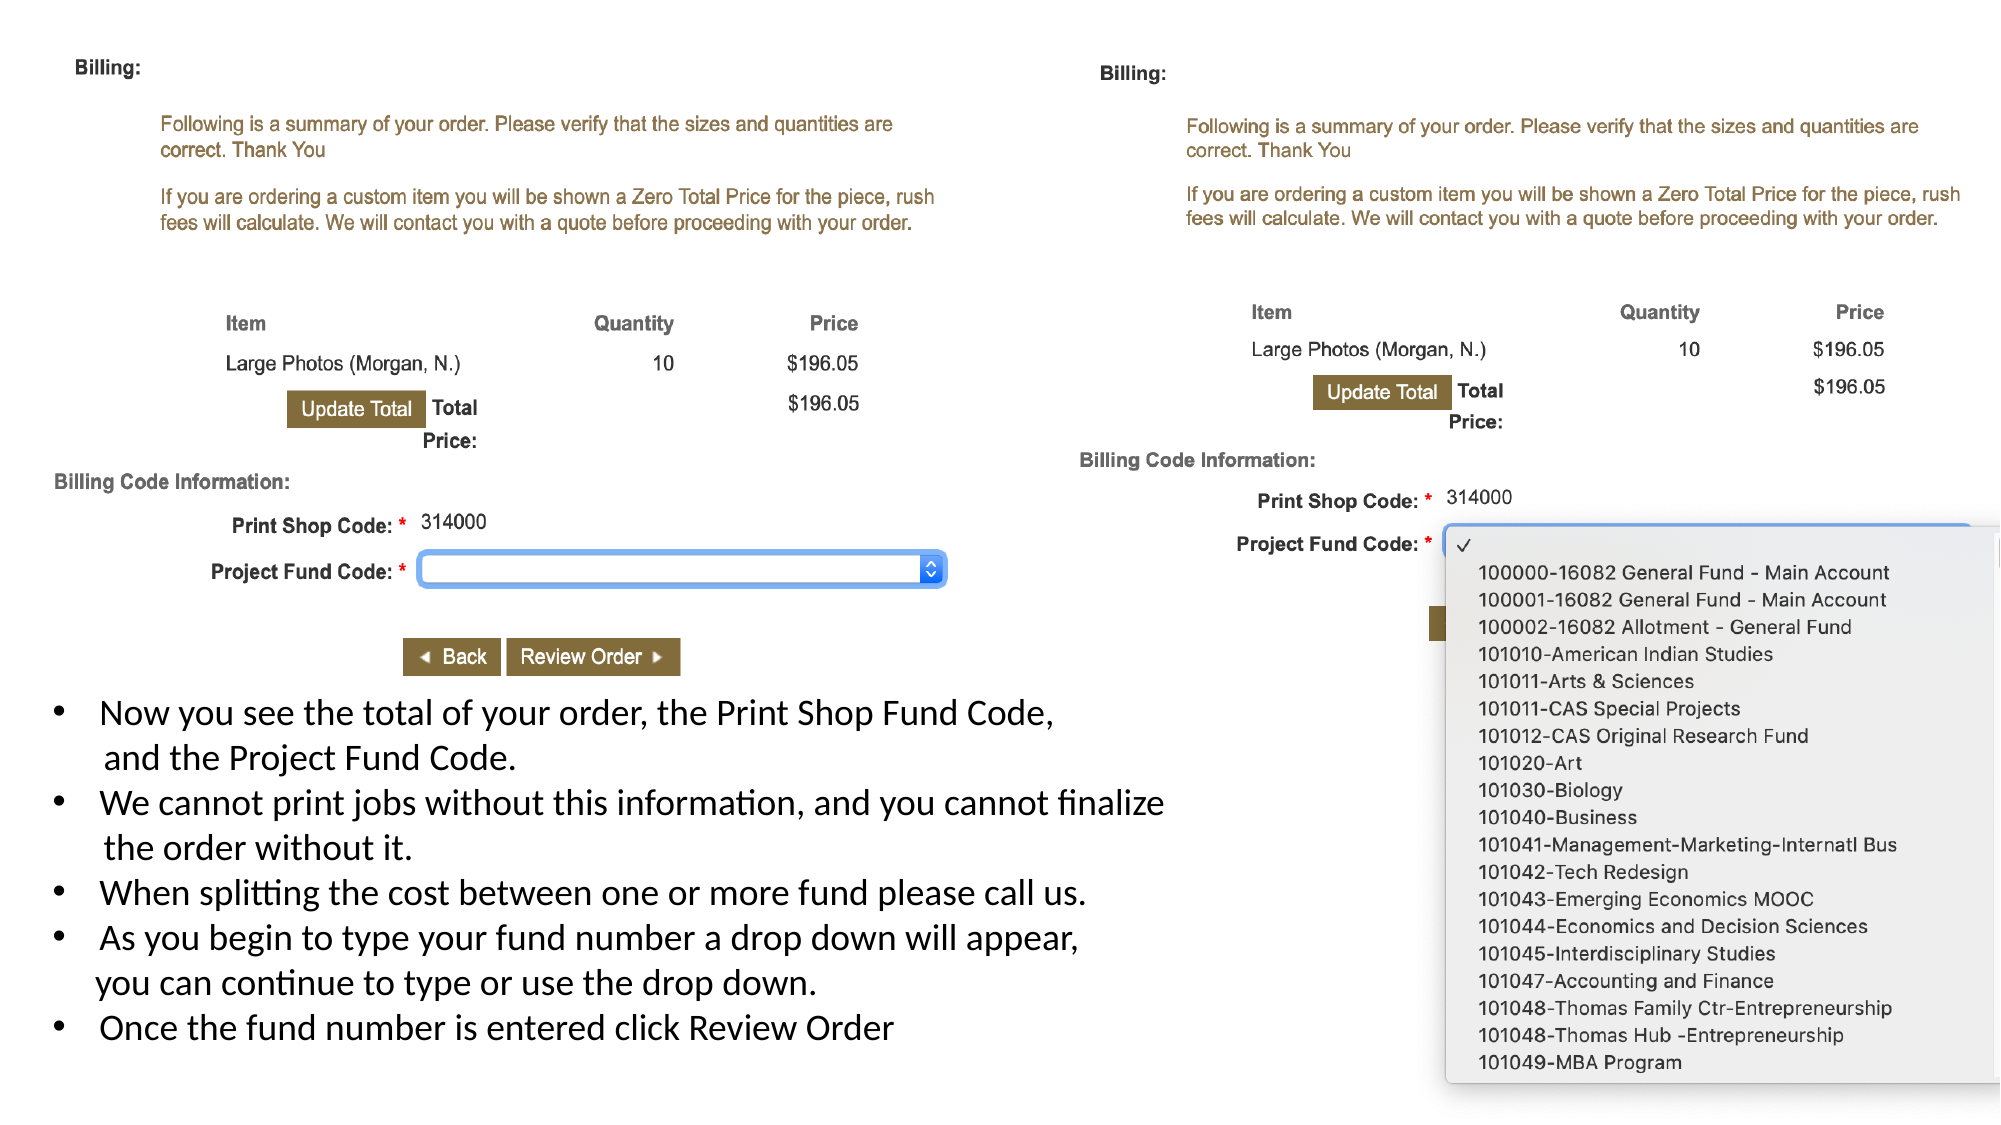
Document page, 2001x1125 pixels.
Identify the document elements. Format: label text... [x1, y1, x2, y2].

picture [999, 44, 2000, 1125]
text_box Now you see the total of your order, the Print Shop Fund Code, and the Project Fund Code. We cannot print jobs without this information, and you cannot finalize the order without it. When splitting the cost between one or more fund please call us. As you begin to type your fund number a drop down will appear, you can continue to type or use the drop down. Once the fund number is entered click Review Order [37, 908, 999, 1056]
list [0, 0, 1093, 908]
